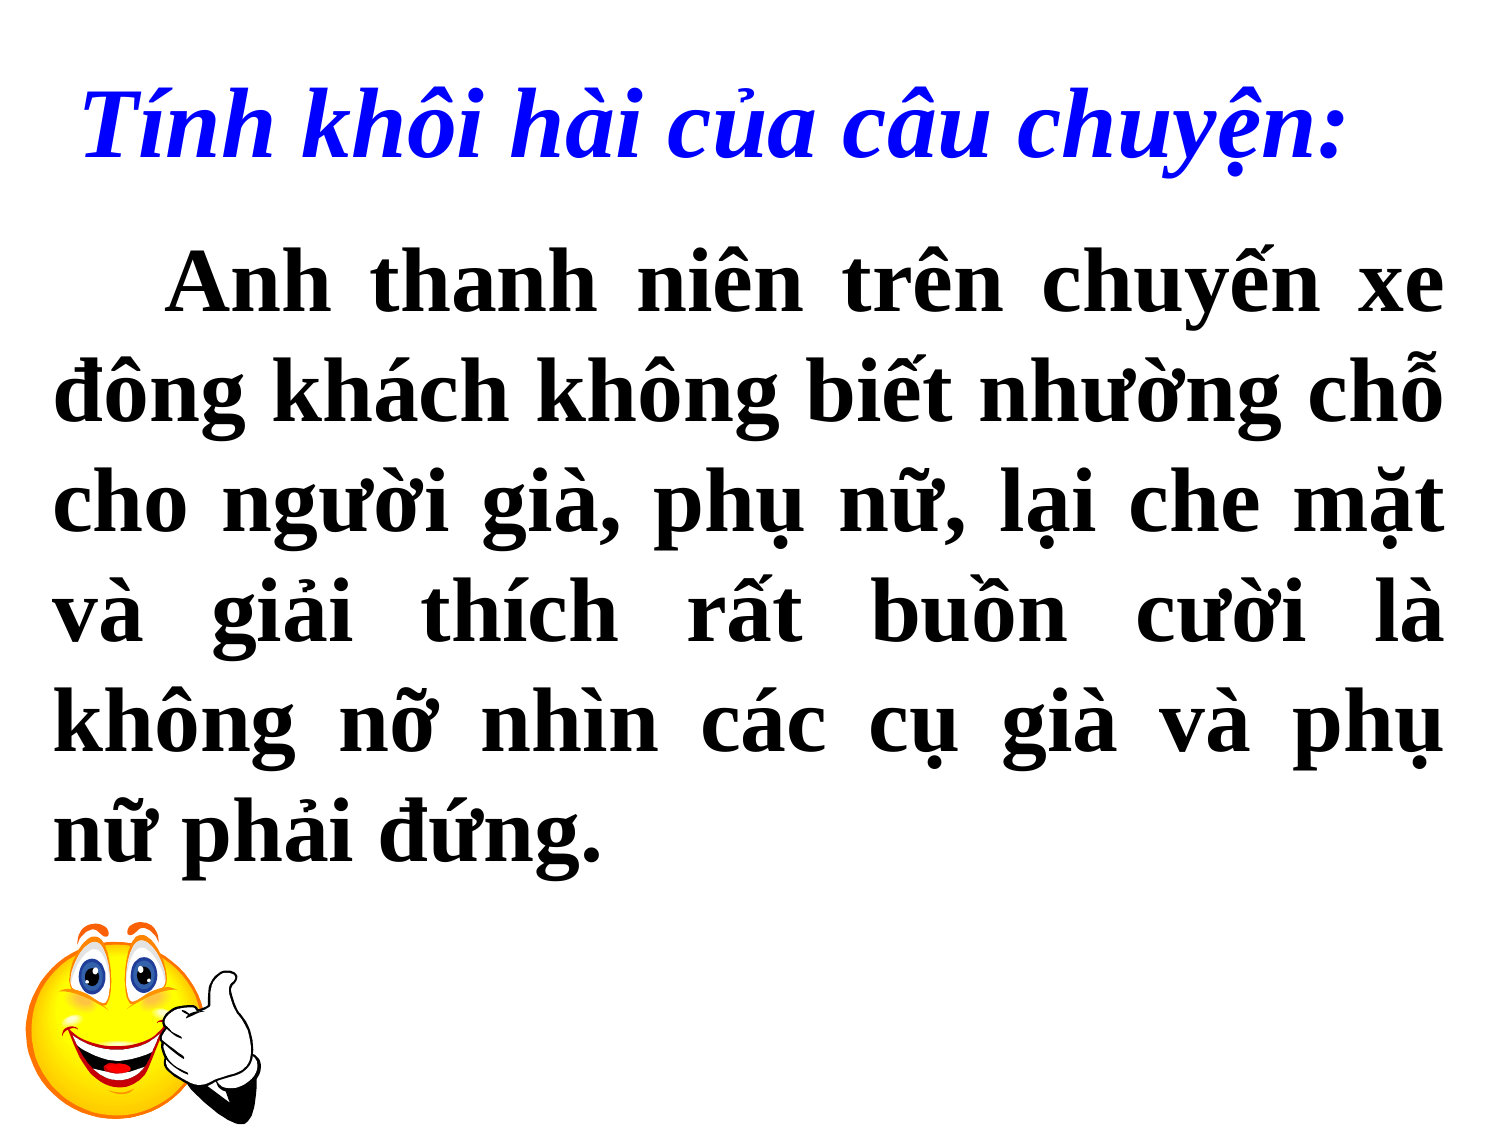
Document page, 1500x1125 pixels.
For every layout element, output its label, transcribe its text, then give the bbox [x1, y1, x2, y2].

picture [24, 921, 262, 1125]
text_box Tính khôi hài của câu chuyện: [62, 50, 1400, 355]
text_box Anh thanh niên trên chuyến xe đông khách không biết nhường chỗ cho người già, phụ nữ, lại che mặt và giải thích rất buồn cười là không nỡ nhìn các cụ già và phụ nữ phải đứng. [37, 212, 1463, 887]
